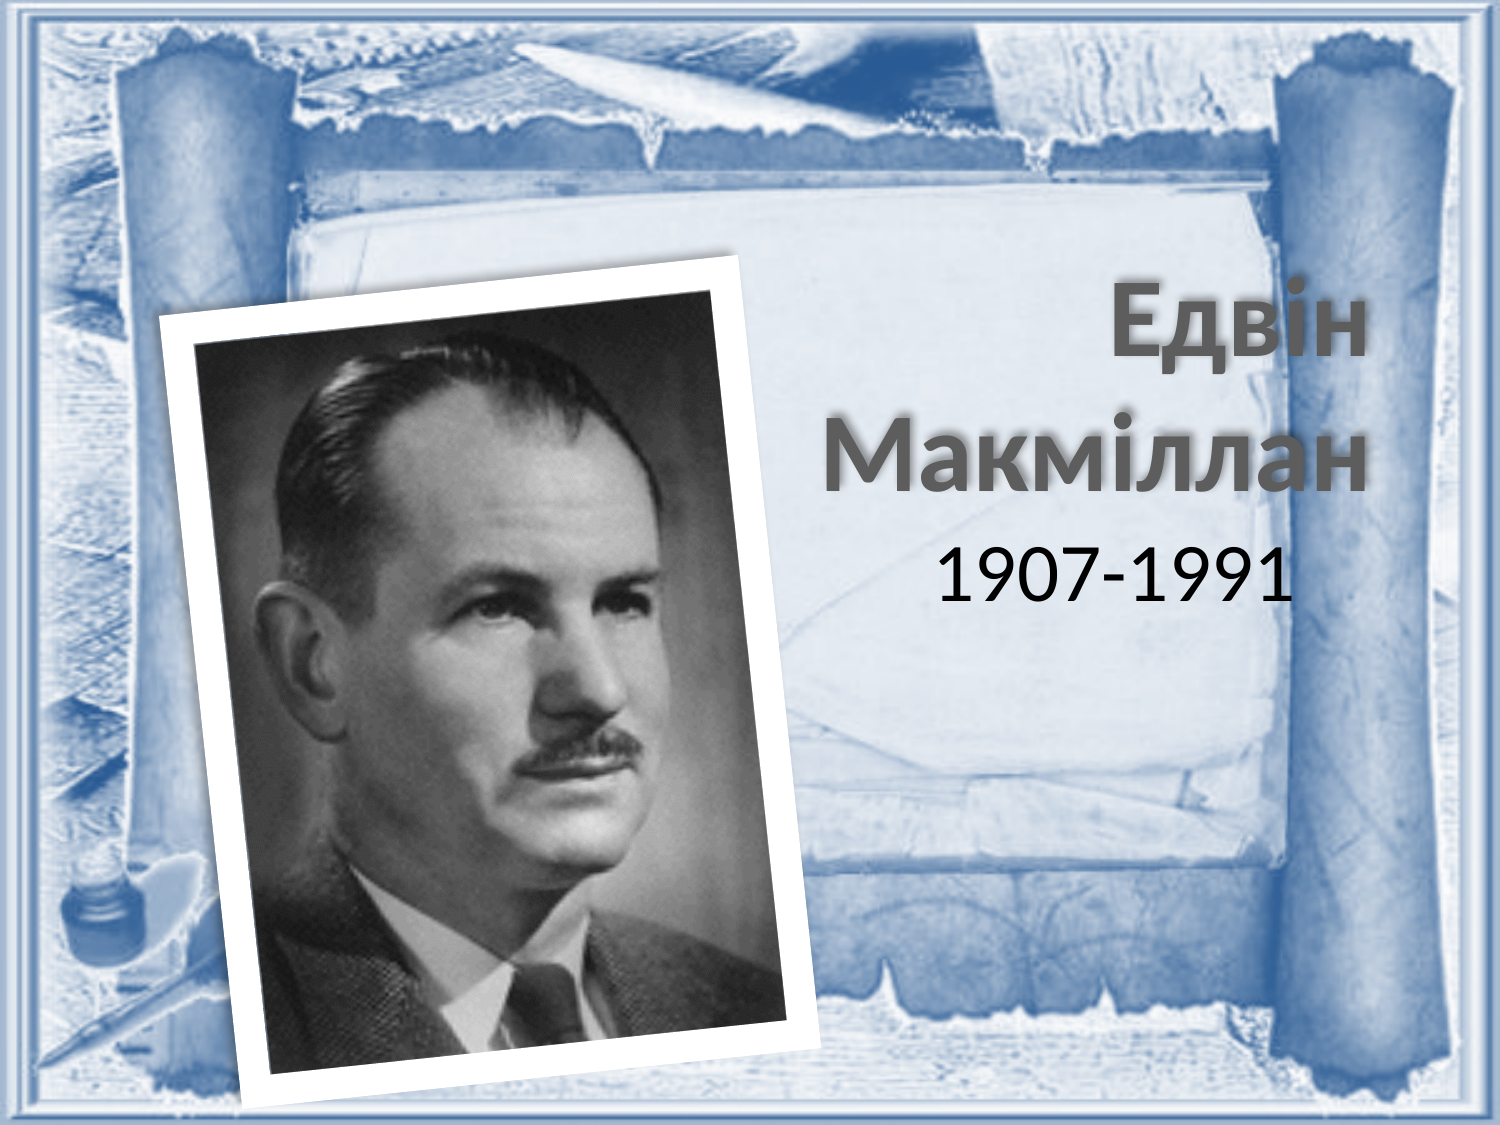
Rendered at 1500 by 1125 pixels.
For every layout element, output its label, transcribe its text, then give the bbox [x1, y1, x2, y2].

text_box 1907-1991 [755, 510, 1311, 626]
title Едвін Макміллан [112, 101, 1388, 657]
picture [196, 292, 786, 1074]
